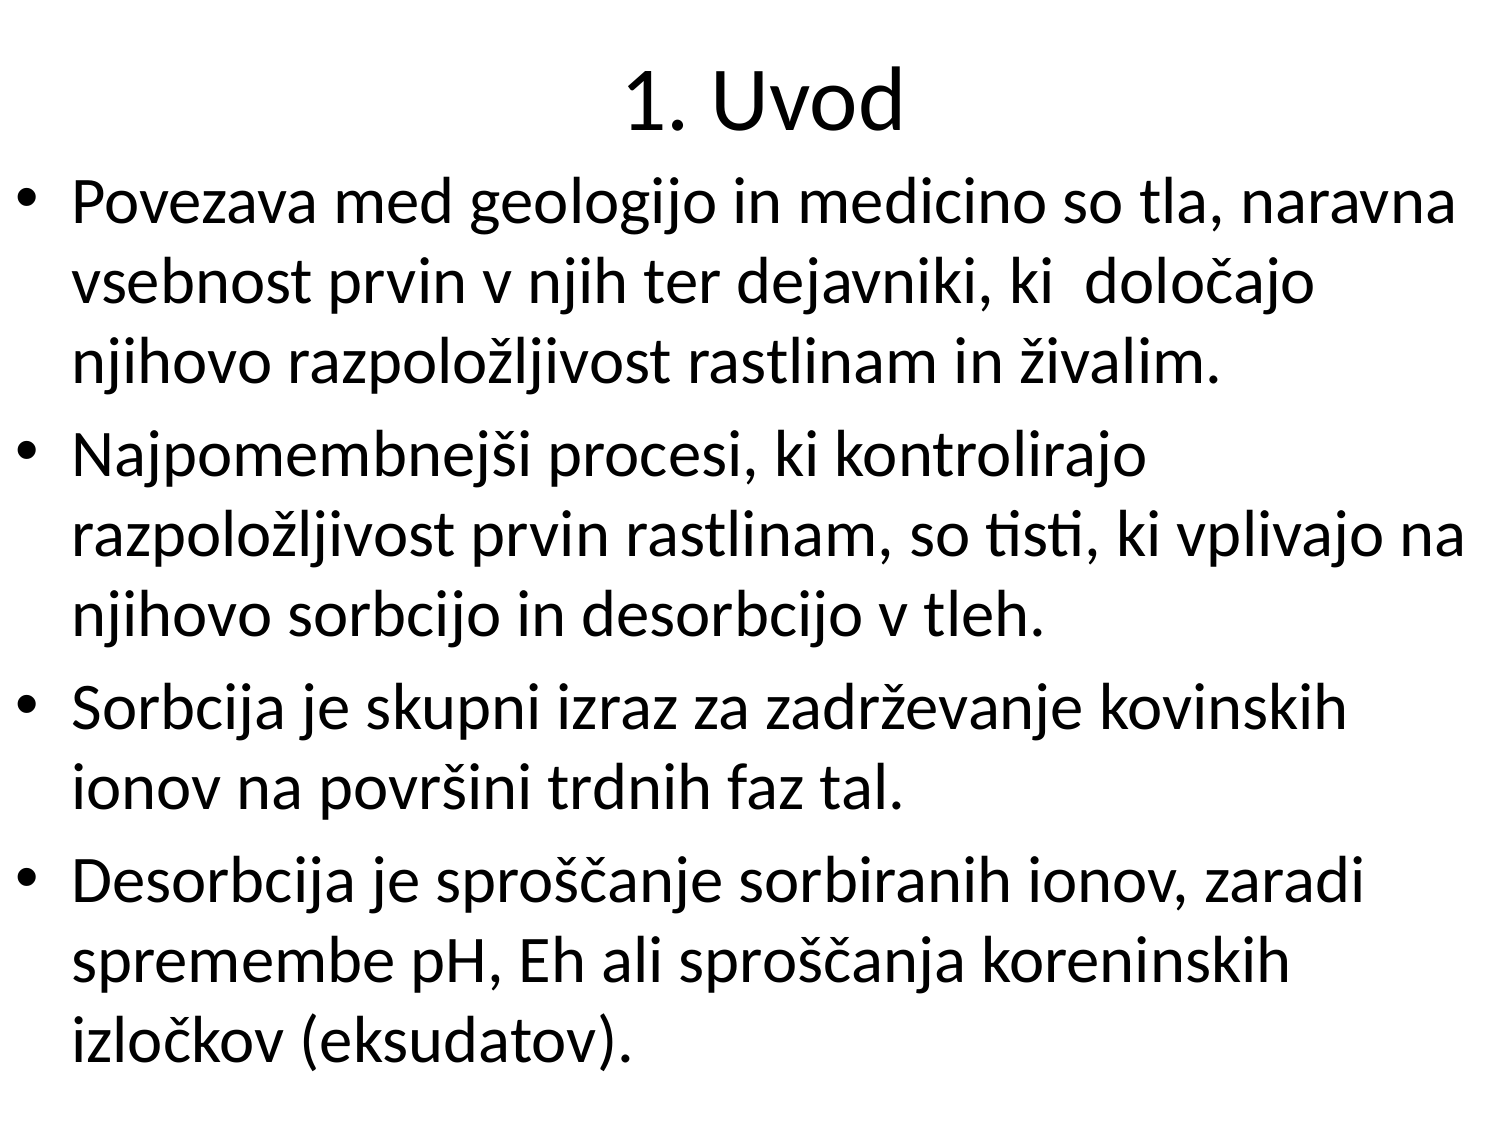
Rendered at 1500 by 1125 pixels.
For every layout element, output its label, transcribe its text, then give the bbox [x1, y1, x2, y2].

list Povezava med geologijo in medicino so tla, naravna vsebnost prvin v njih ter dejavniki, ki določajo njihovo razpoložljivost rastlinam in živalim. Najpomembnejši procesi, ki kontrolirajo razpoložljivost prvin rastlinam, so tisti, ki vplivajo na njihovo sorbcijo in desorbcijo v tleh. Sorbcija je skupni izraz za zadrževanje kovinskih ionov na površini trdnih faz tal. Desorbcija je sproščanje sorbiranih ionov, zaradi spremembe pH, Eh ali sproščanja koreninskih izločkov (eksudatov). [0, 148, 1500, 1125]
title 1. Uvod [88, 0, 1439, 148]
